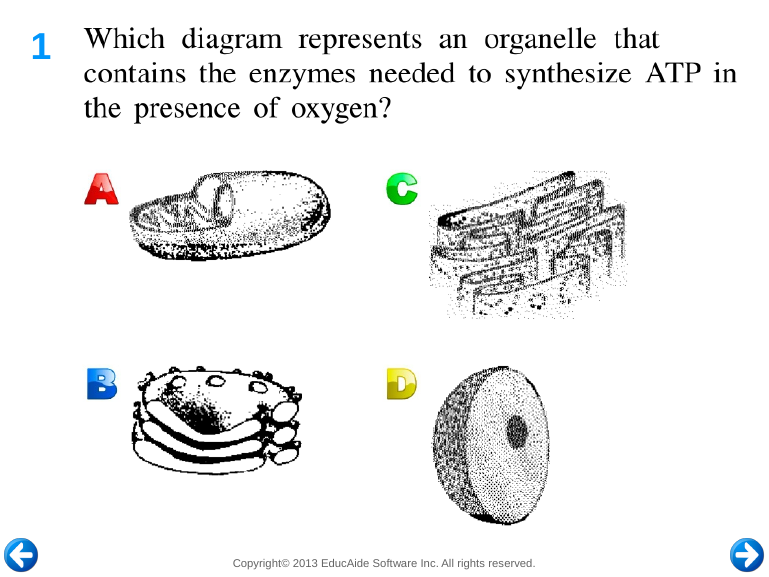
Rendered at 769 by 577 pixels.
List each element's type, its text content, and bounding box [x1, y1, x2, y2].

picture [127, 166, 336, 269]
picture [81, 25, 748, 129]
text_box 1 [0, 14, 82, 75]
picture [382, 364, 421, 403]
picture [427, 362, 636, 533]
picture [427, 166, 636, 325]
picture [382, 168, 421, 207]
picture [127, 362, 336, 482]
picture [1, 536, 40, 574]
picture [728, 536, 766, 574]
picture [82, 364, 121, 403]
picture [82, 168, 121, 207]
text_box Copyright© 2013 EducAide Software Inc. All rights reserved. [45, 548, 722, 576]
